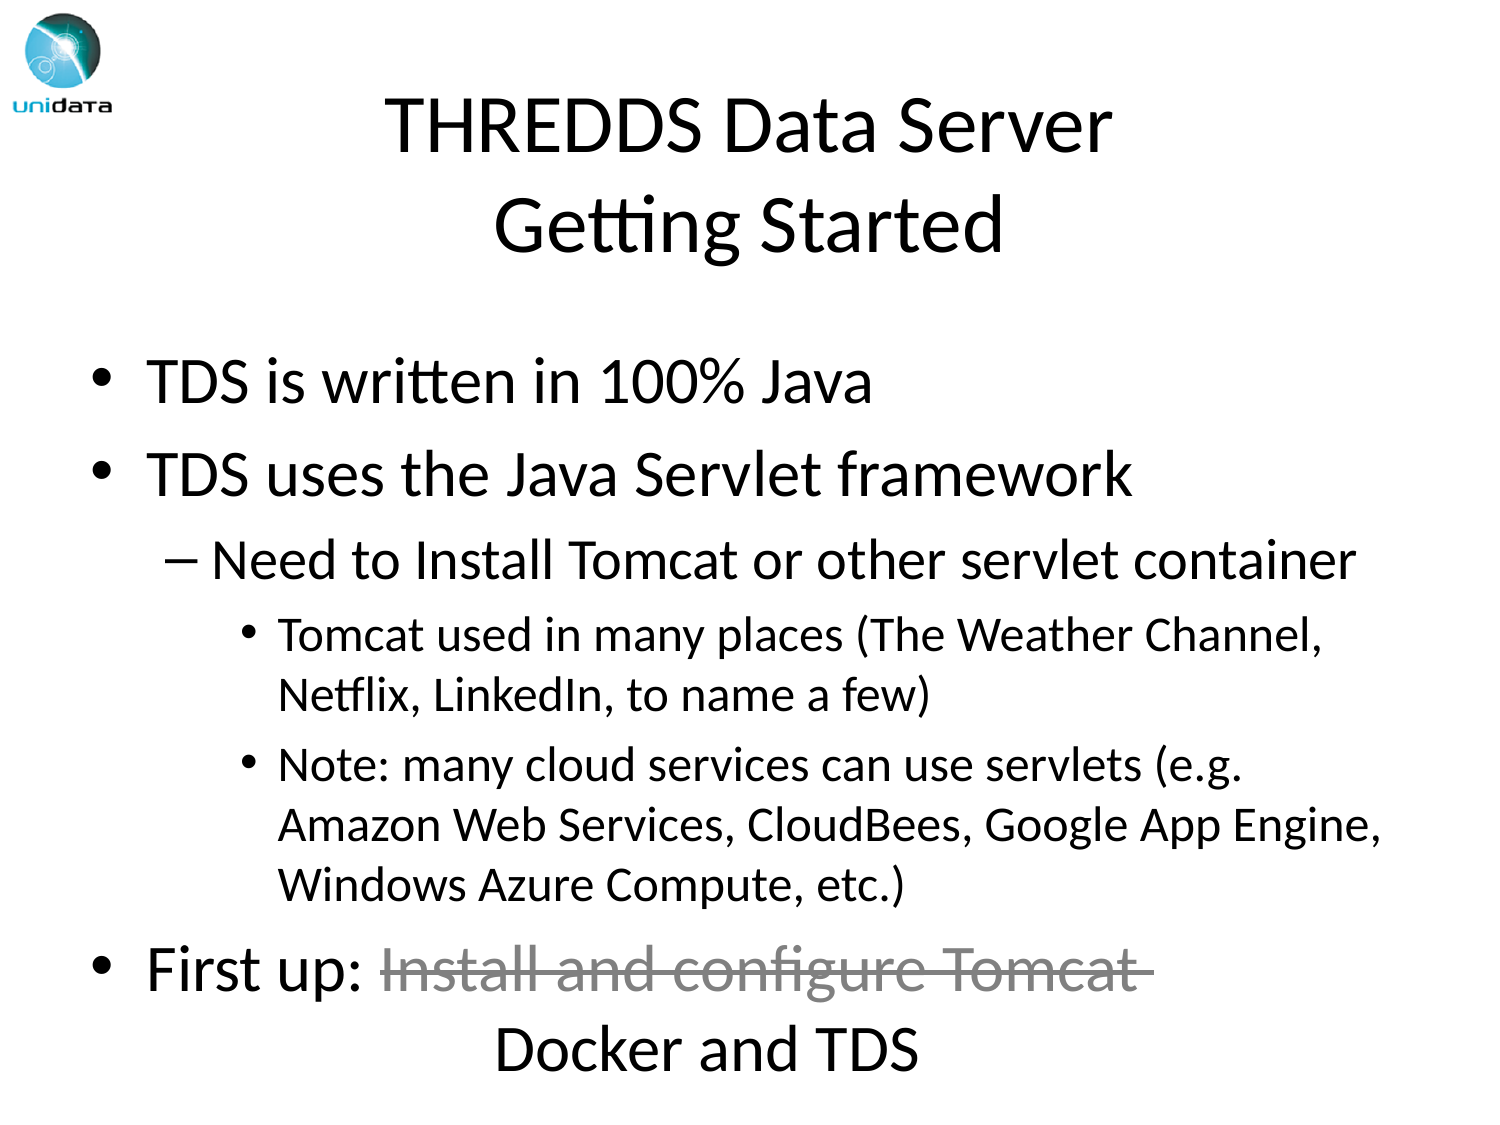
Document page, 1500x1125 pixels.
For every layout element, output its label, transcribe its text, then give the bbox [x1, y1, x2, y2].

title THREDDS Data Server Getting Started [75, 75, 1425, 263]
picture [12, 12, 112, 113]
list TDS is written in 100% Java TDS uses the Java Servlet framework Need to Install Tomcat or other servlet container Tomcat used in many places (The Weather Channel, Netflix, LinkedIn, to name a few) Note: many cloud services can use servlets (e.g. Amazon Web Services, CloudBees, Google App Engine, Windows Azure Compute, etc.) First up: Install and configure Tomcat Docker D ddddocker Docker and TDS [75, 328, 1425, 1043]
